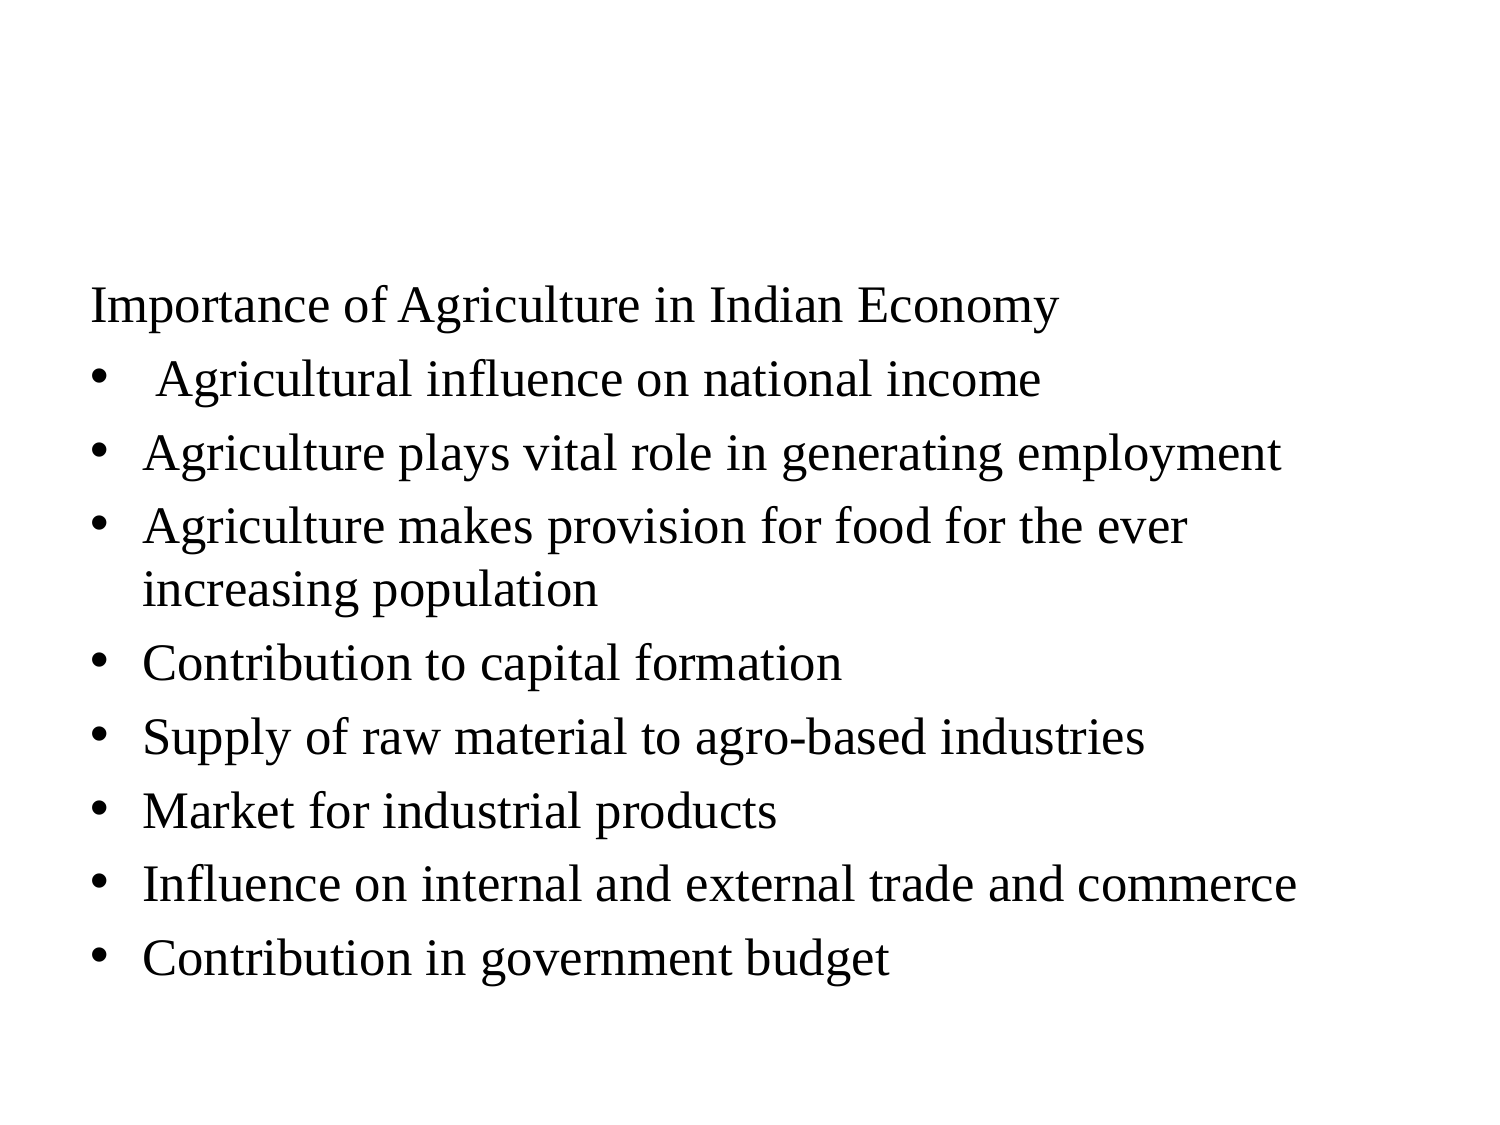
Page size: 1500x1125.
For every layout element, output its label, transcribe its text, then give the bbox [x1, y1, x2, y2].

list Importance of Agriculture in Indian Economy Agricultural influence on national income Agriculture plays vital role in generating employment Agriculture makes provision for food for the ever increasing population Contribution to capital formation Supply of raw material to agro-based industries Market for industrial products Influence on internal and external trade and commerce Contribution in government budget [75, 262, 1425, 1005]
